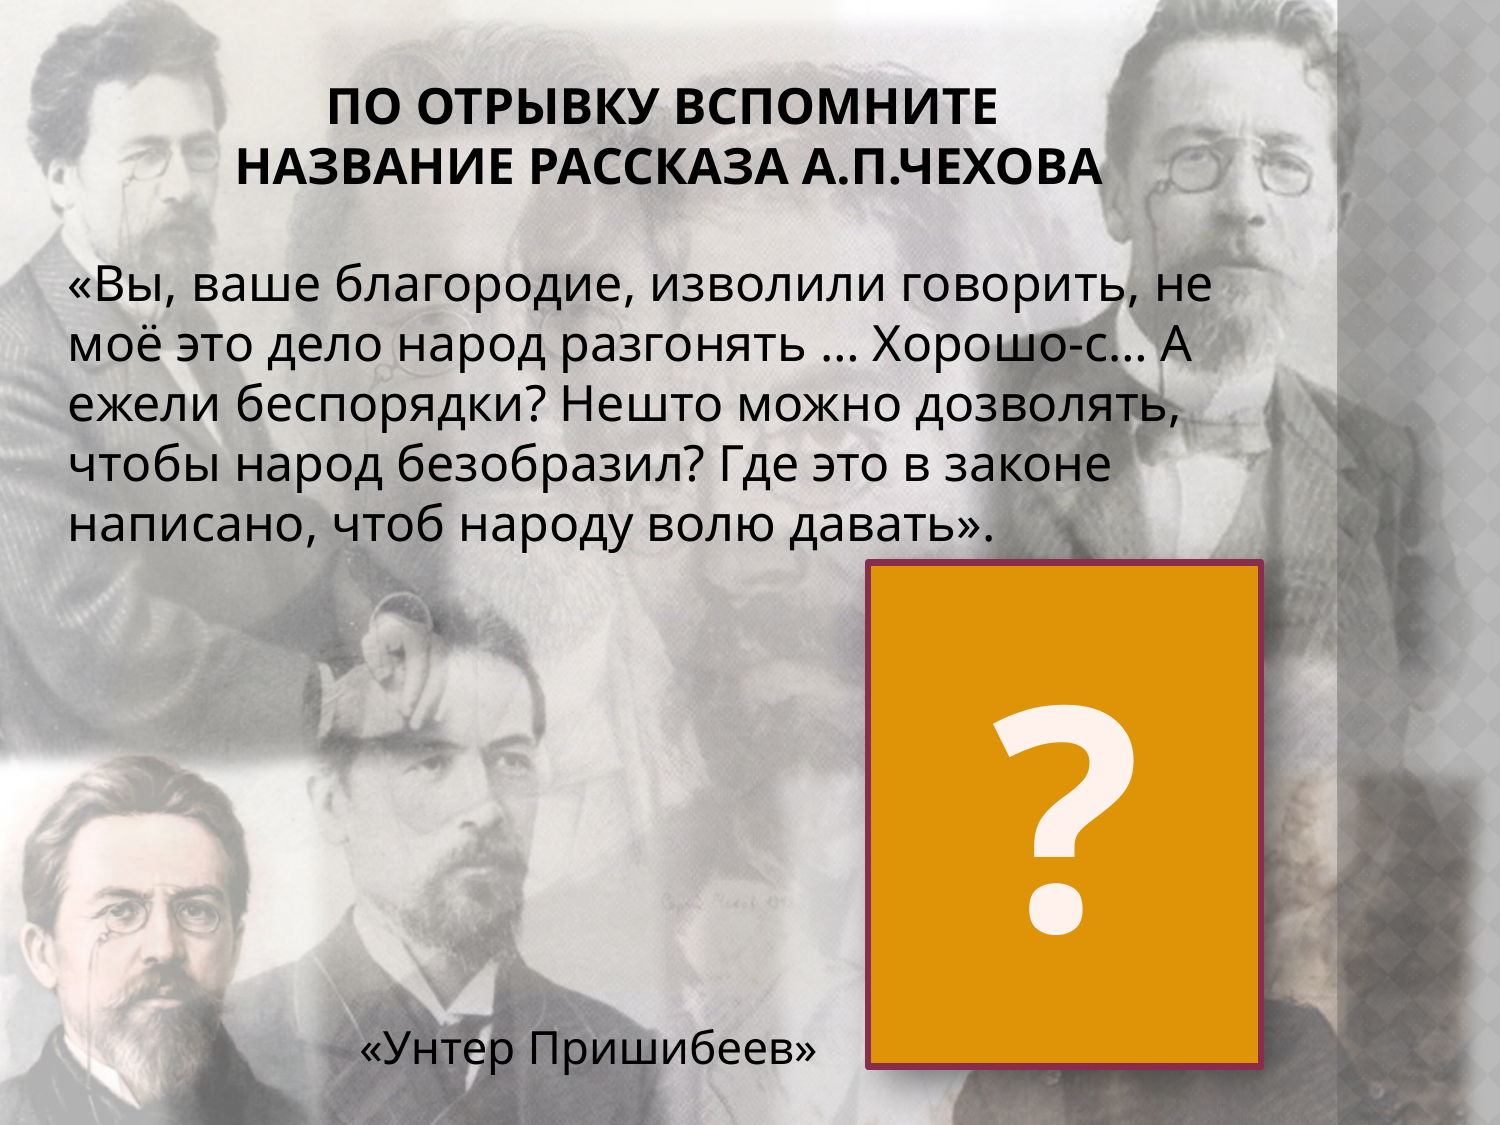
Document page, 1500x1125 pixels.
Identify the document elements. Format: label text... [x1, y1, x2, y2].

title По отрывку вспомните название рассказа а.п.чехова [75, 7, 1263, 195]
text_box «Унтер Пришибеев» [259, 1011, 833, 1082]
list «Вы, ваше благородие, изволили говорить, не моё это дело народ разгонять … Хорошо-с… А ежели беспорядки? Нешто можно дозволять, чтобы народ безобразил? Где это в законе написано, чтоб народу волю давать». [53, 243, 1282, 1039]
picture [0, 0, 1500, 1125]
